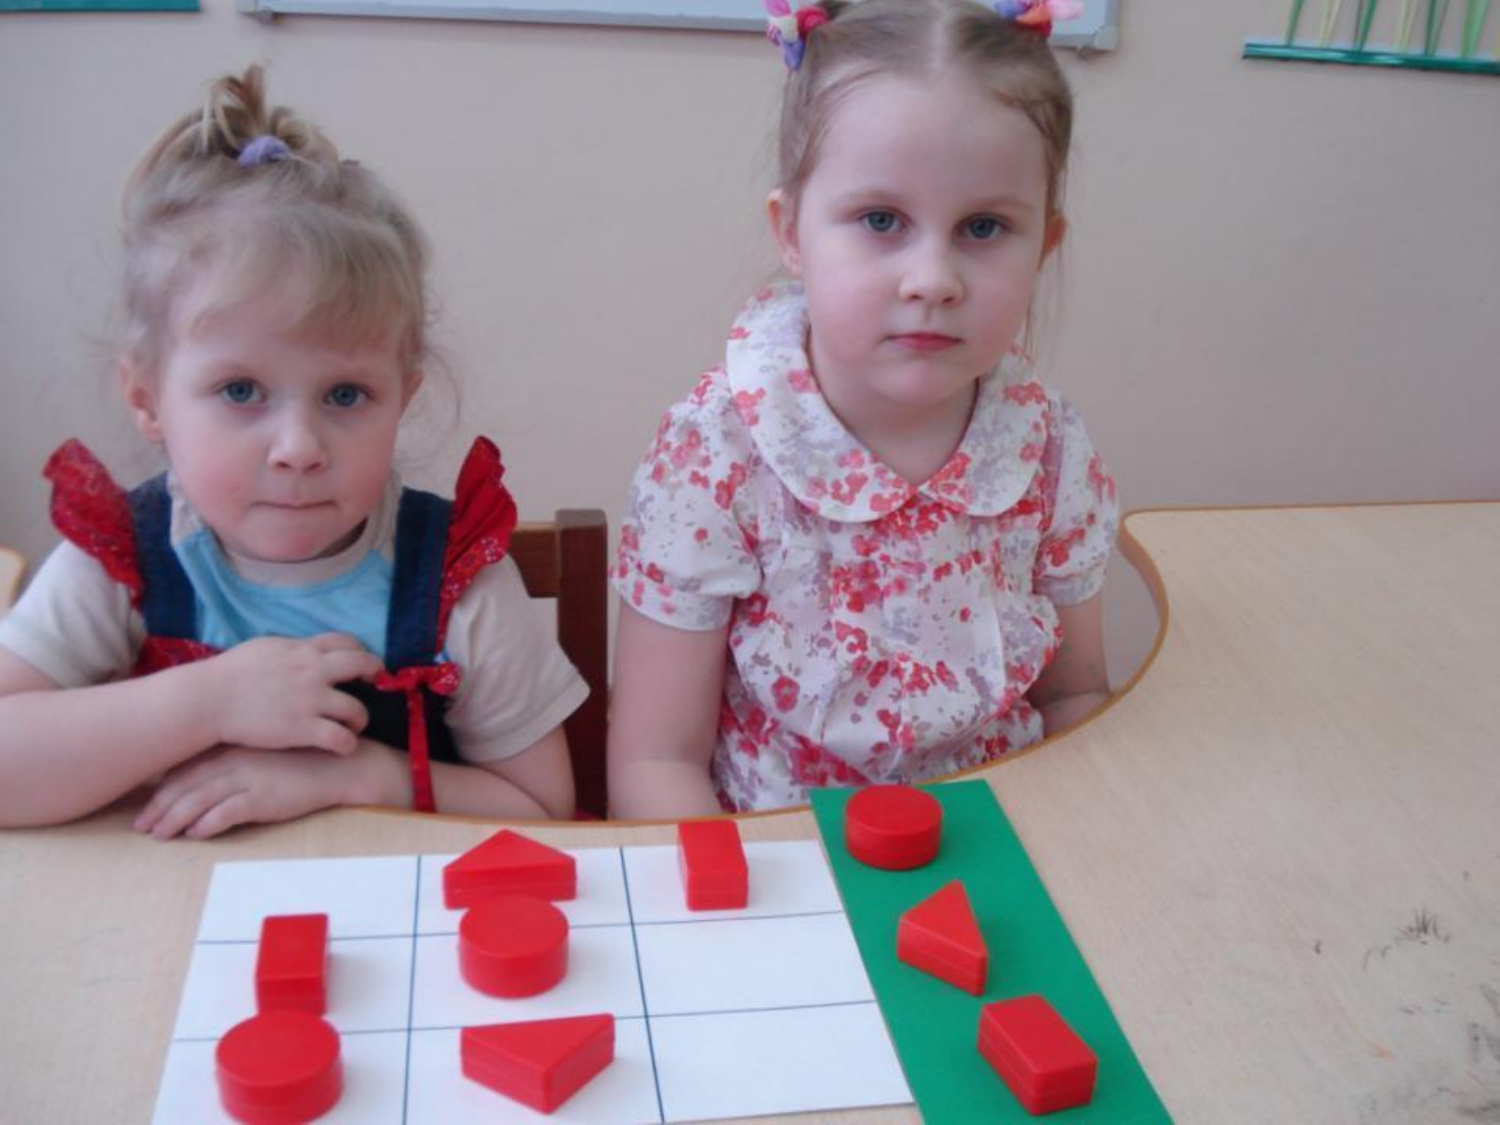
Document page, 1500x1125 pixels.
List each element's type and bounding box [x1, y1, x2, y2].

list [0, 0, 1500, 1125]
